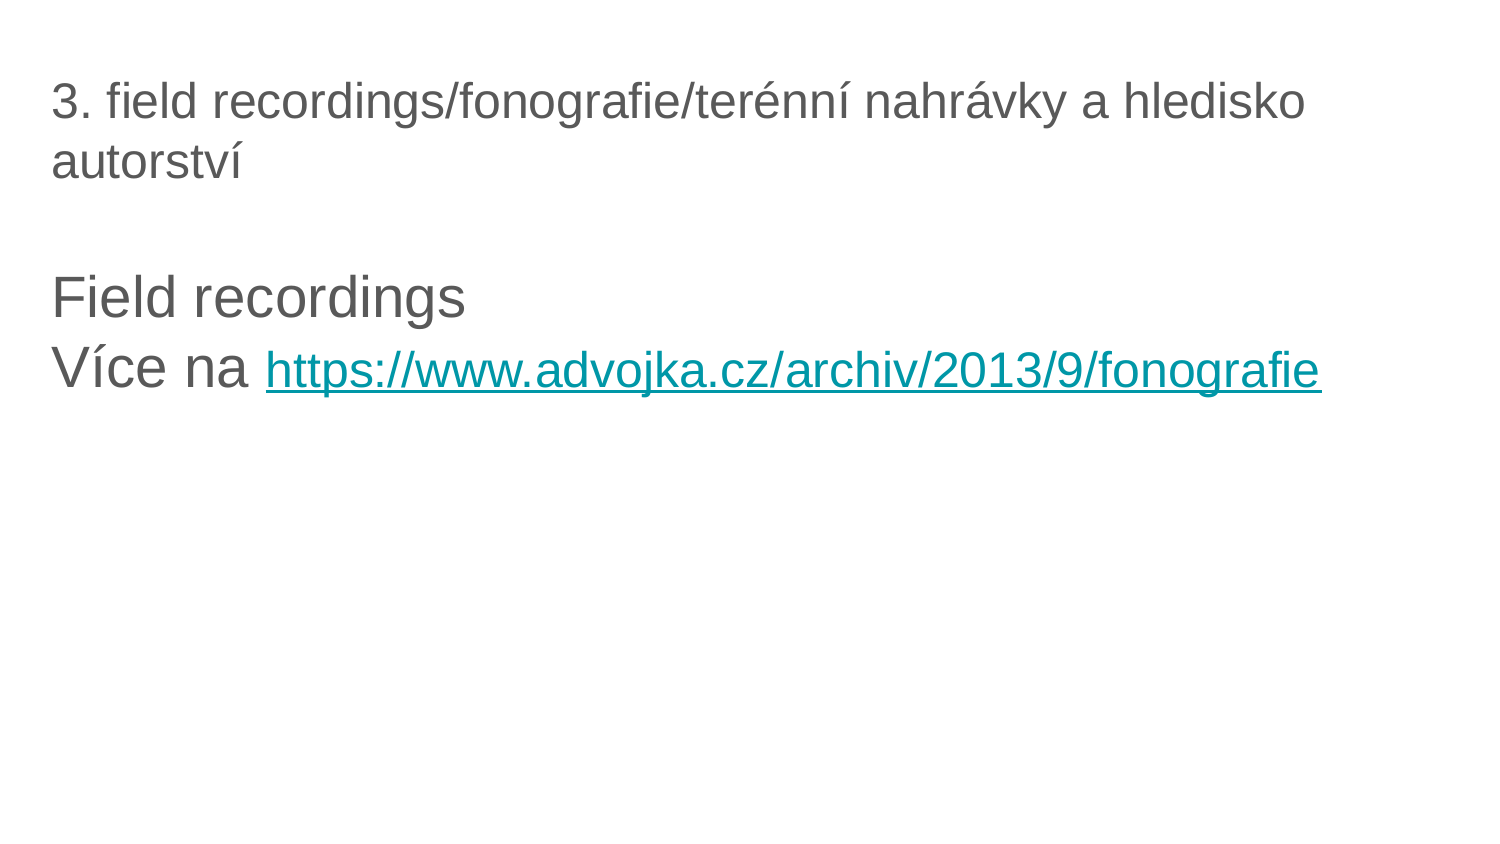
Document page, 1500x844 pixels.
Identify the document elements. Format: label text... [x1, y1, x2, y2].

subtitle Field recordings Více na https://www.advojka.cz/archiv/2013/9/fonografie [36, 243, 1435, 374]
title 3. field recordings/fonografie/terénní nahrávky a hledisko autorství [36, 34, 1435, 204]
